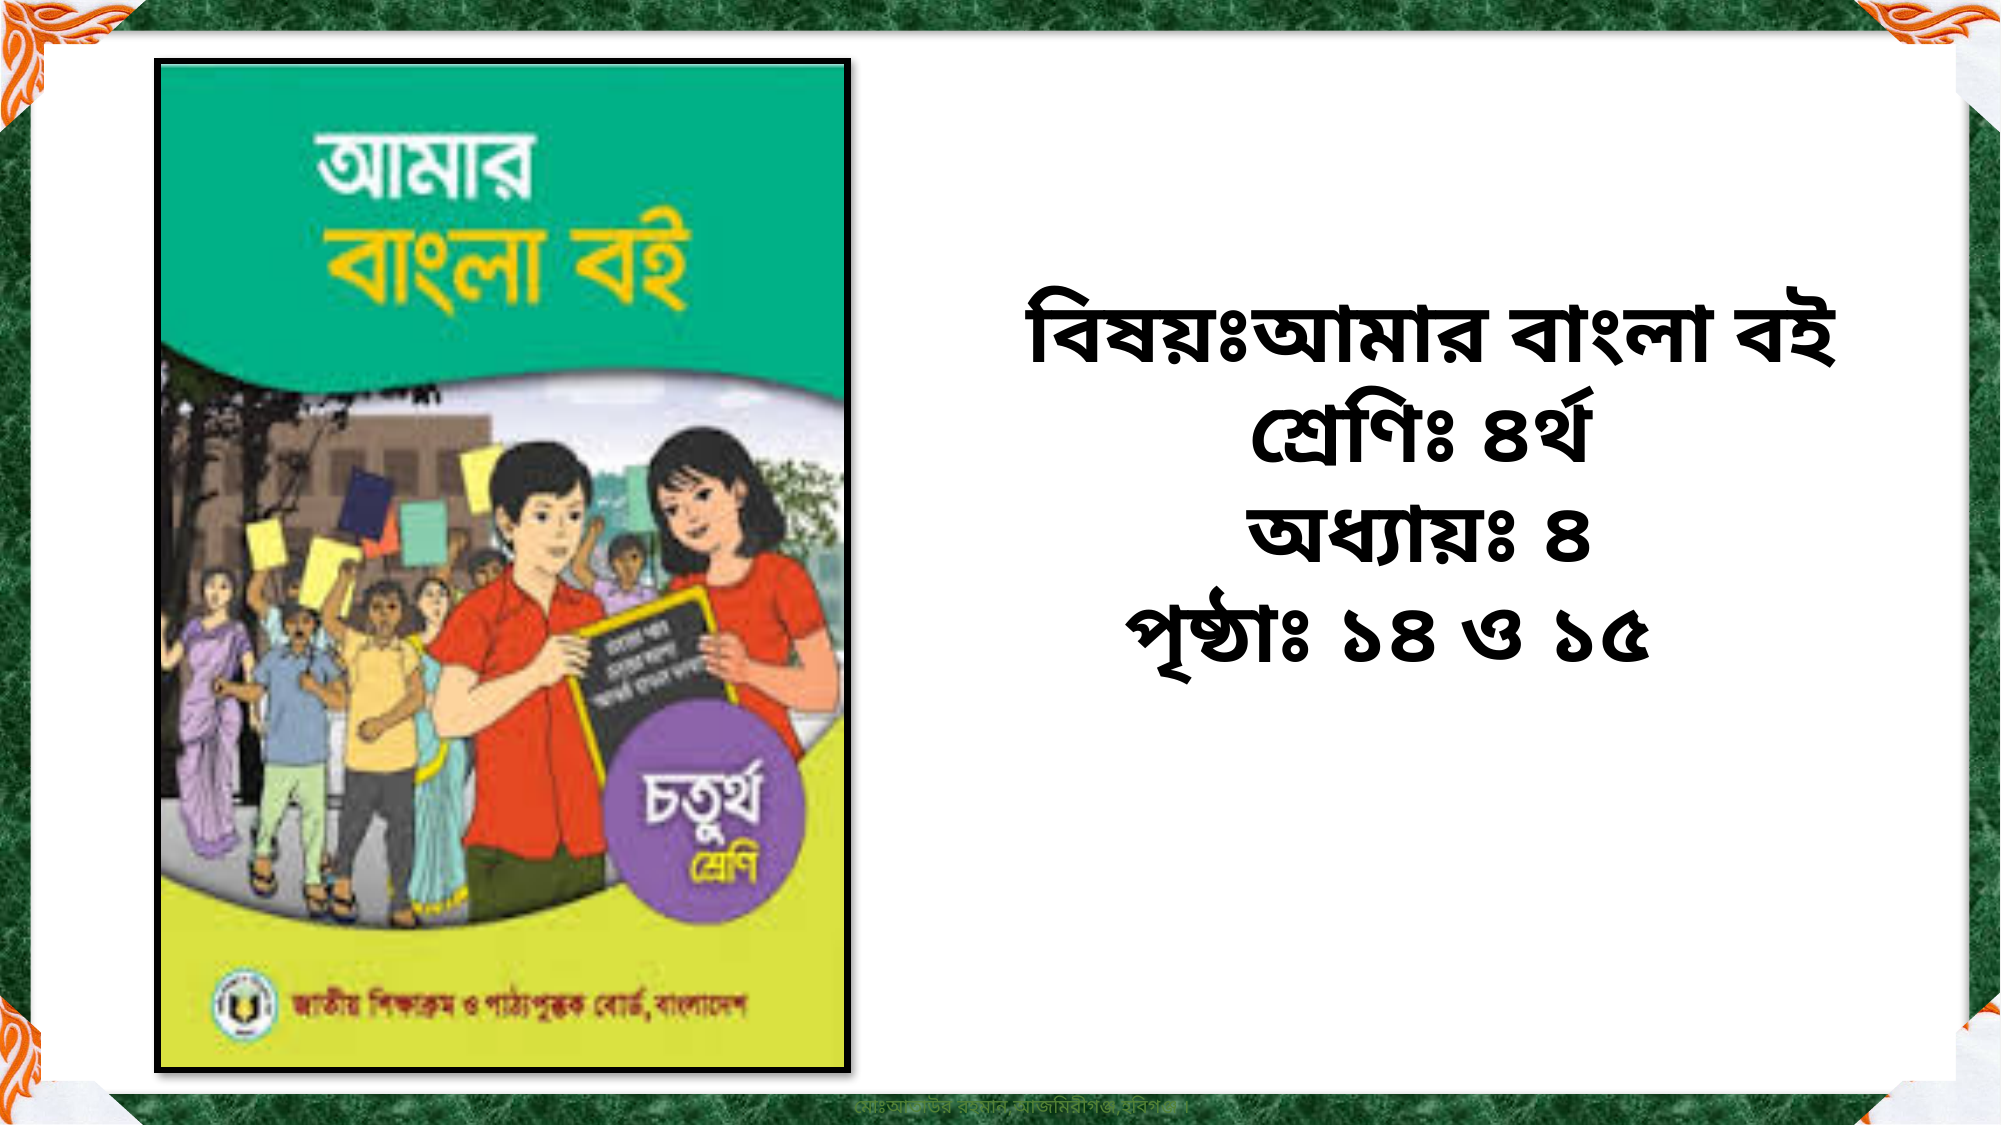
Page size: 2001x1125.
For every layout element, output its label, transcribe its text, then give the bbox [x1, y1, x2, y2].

text_box বিষয়ঃআমার বাংলা বই শ্রেণিঃ ৪র্থ অধ্যায়ঃ ৪ পৃষ্ঠাঃ ১৪ ও ১৫ [931, 272, 1932, 687]
picture [0, 0, 2001, 1125]
